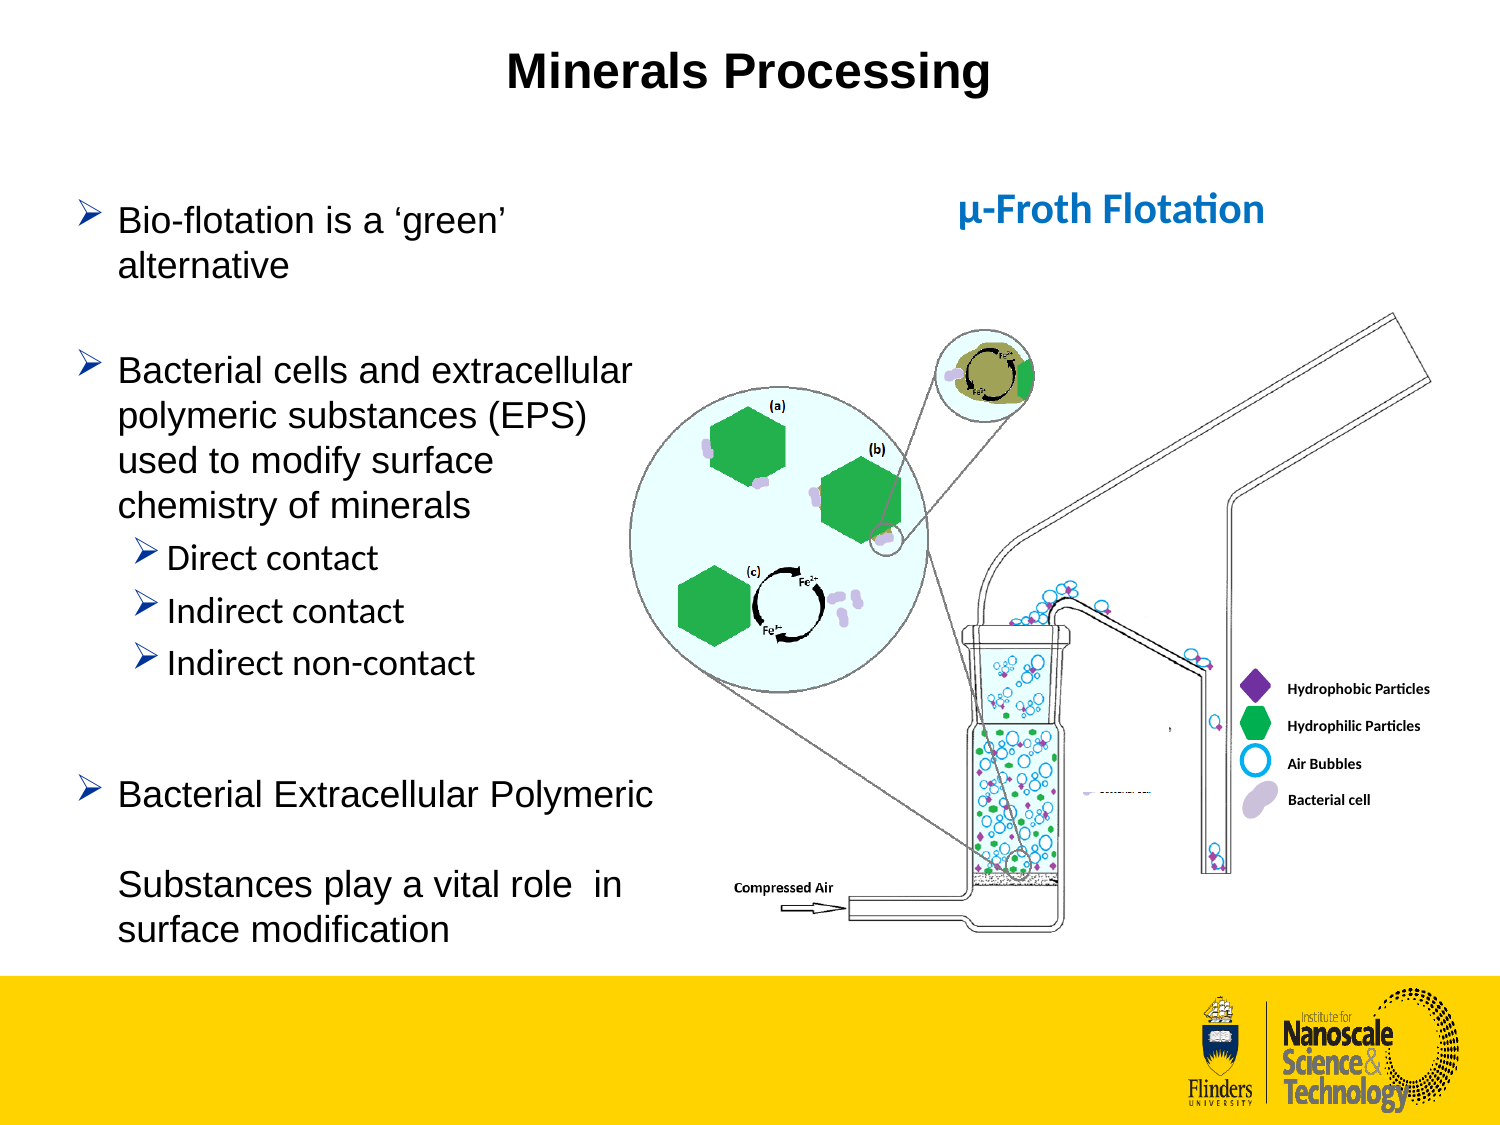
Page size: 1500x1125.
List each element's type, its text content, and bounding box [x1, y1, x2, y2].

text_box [611, 239, 1454, 938]
text_box μ-Froth Flotation [775, 171, 1448, 238]
list Bio-flotation is a ‘green’ alternative Bacterial cells and extracellular polymeric substances (EPS) used to modify surface chemistry of minerals Direct contact Indirect contact Indirect non-contact Bacterial Extracellular Polymeric Substances play a vital role in surface modification [60, 188, 672, 905]
picture [1261, 988, 1459, 1117]
title Minerals Processing [271, 30, 1228, 129]
picture [1188, 996, 1252, 1106]
